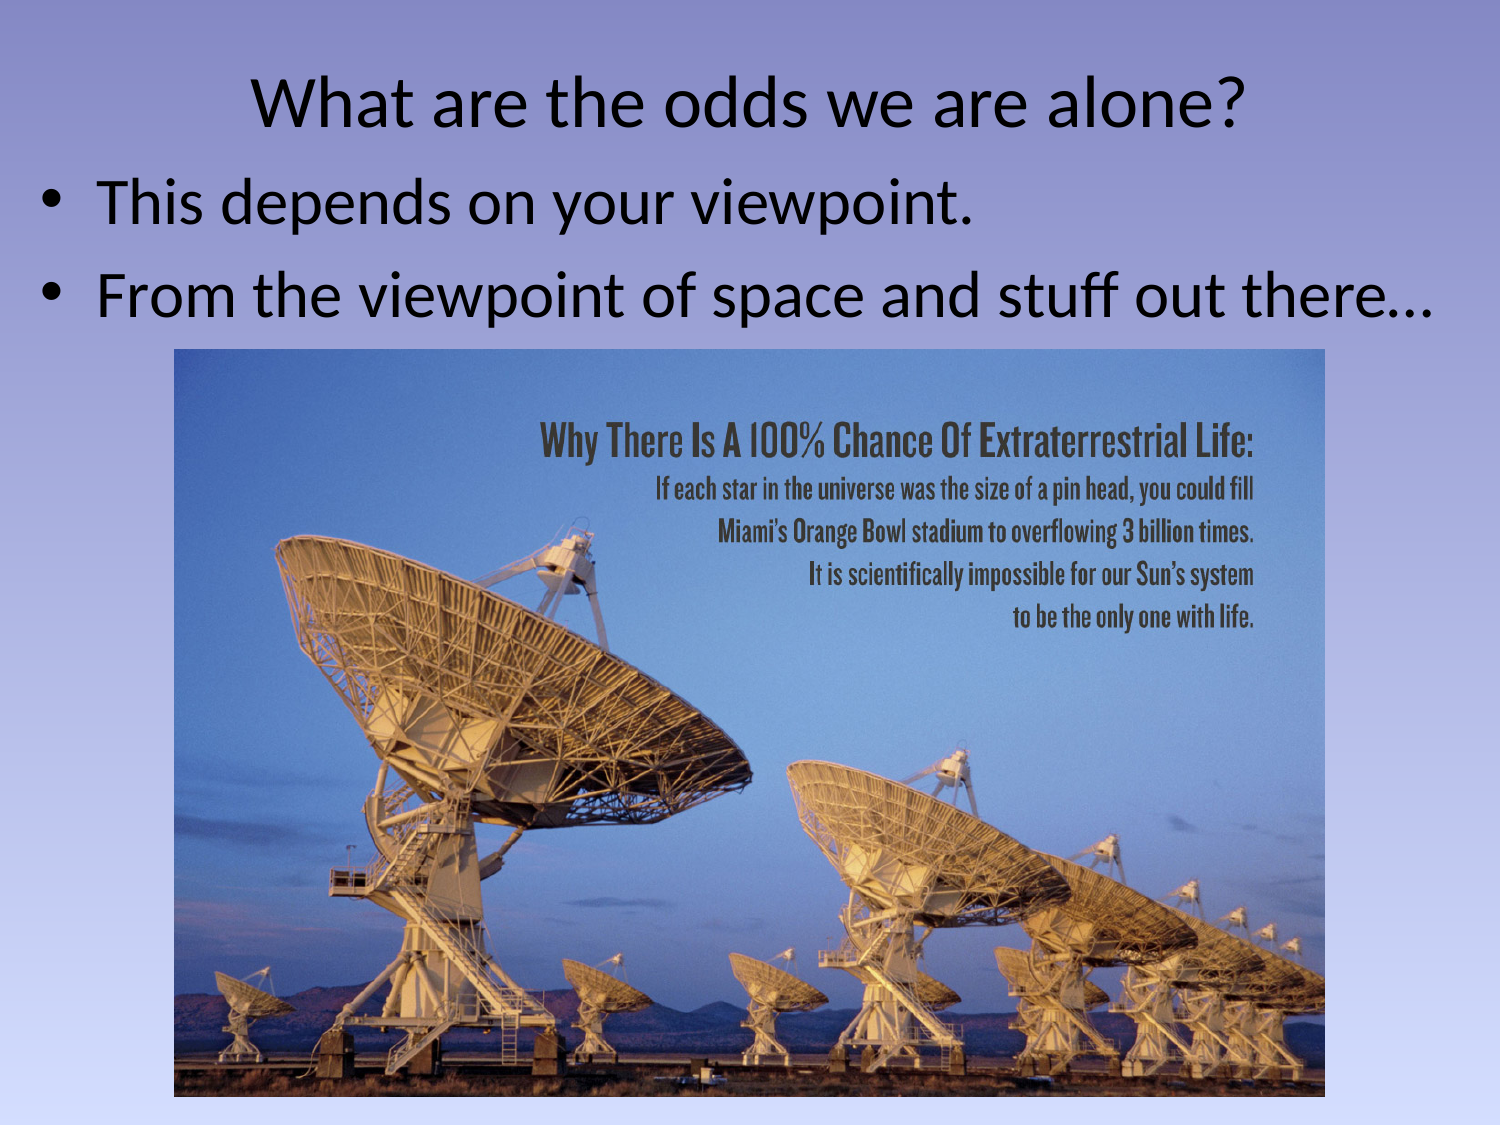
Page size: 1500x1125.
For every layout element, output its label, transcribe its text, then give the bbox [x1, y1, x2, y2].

list This depends on your viewpoint. From the viewpoint of space and stuff out there… [24, 149, 1488, 1005]
title What are the odds we are alone? [75, 45, 1425, 149]
picture [174, 349, 1326, 1097]
